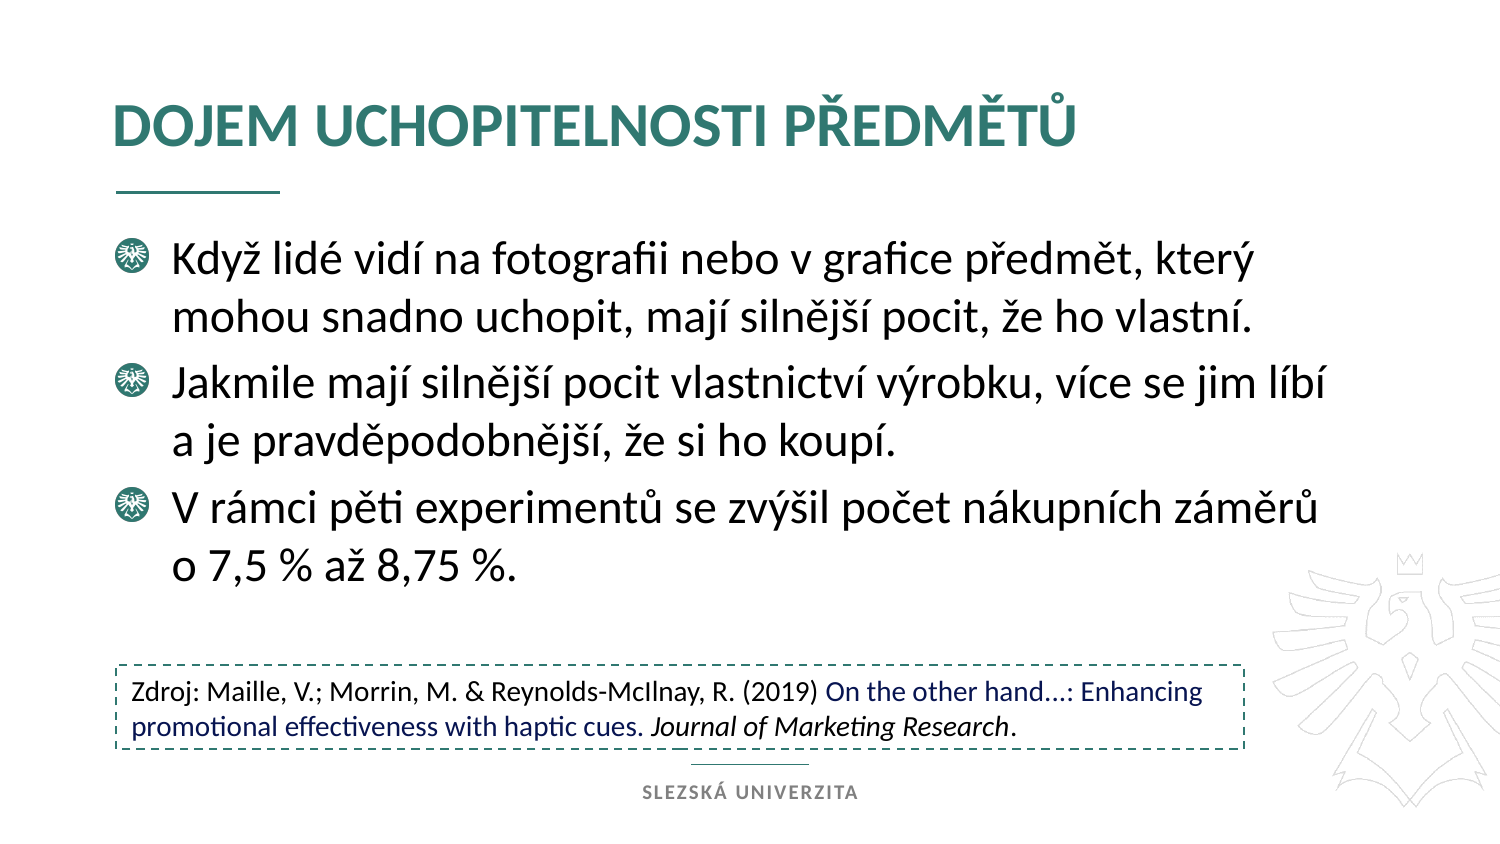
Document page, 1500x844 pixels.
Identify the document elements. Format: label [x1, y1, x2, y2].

picture [0, 0, 1500, 844]
text_box [623, 764, 877, 812]
